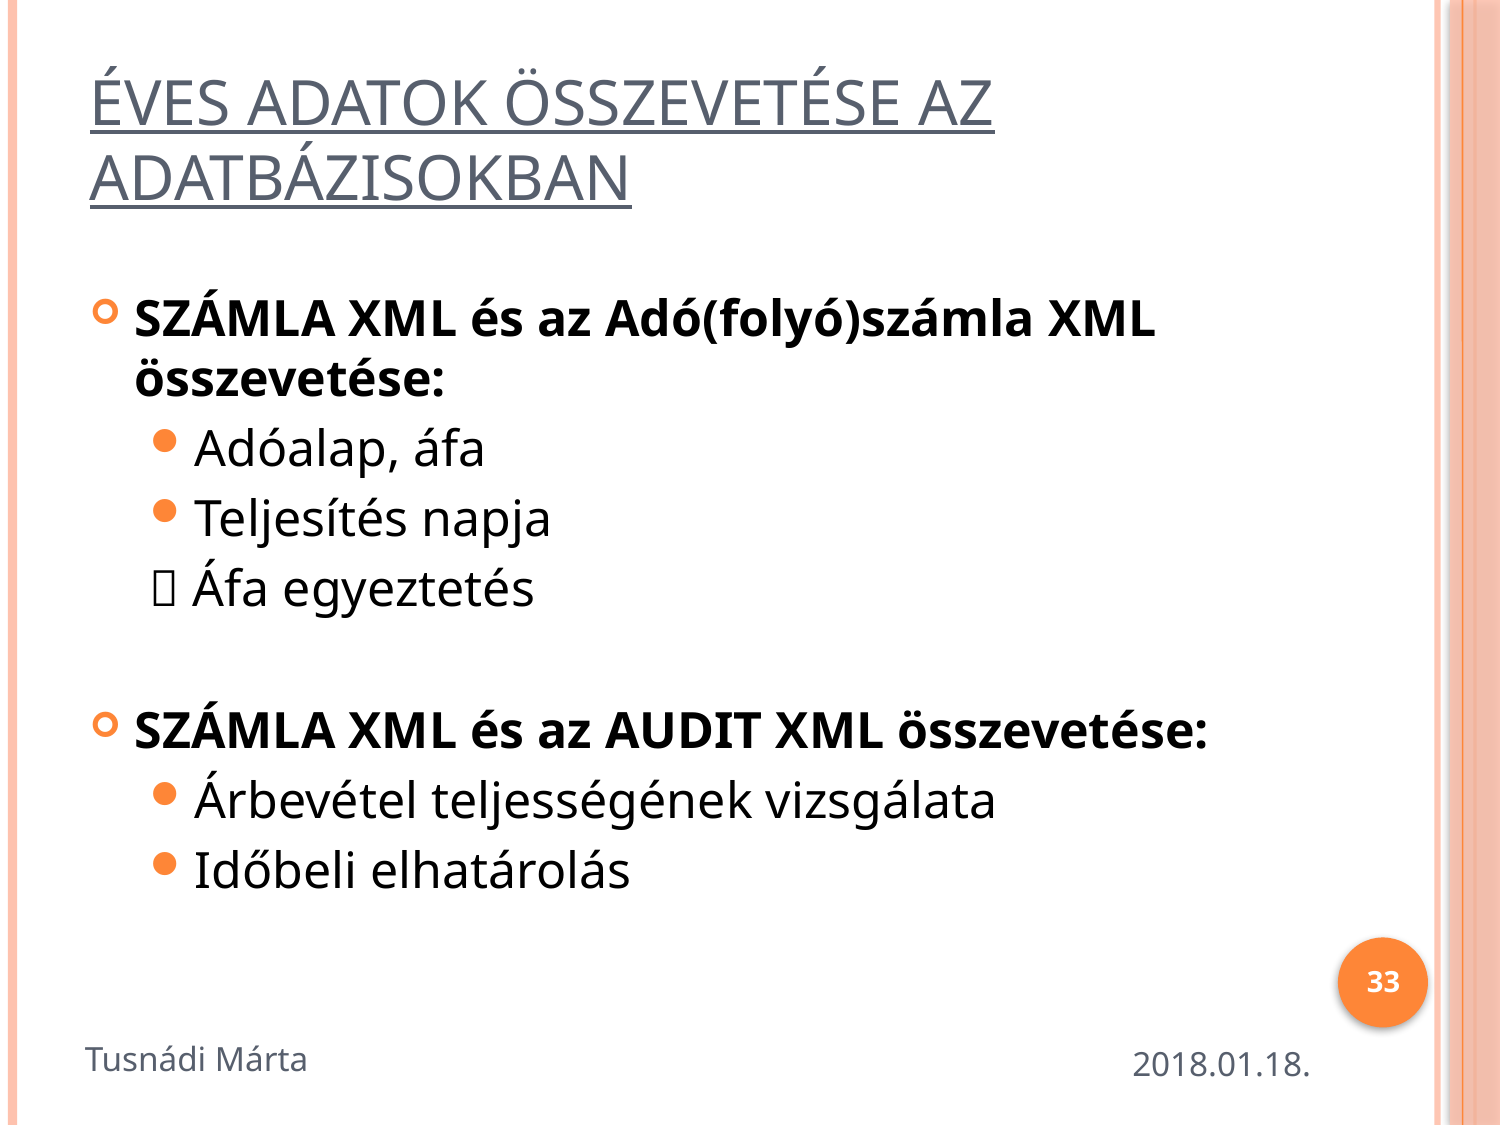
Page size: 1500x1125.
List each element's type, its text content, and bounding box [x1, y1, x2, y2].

list SZÁMLA XML és az Adó(folyó)számla XML összevetése: Adóalap, áfa Teljesítés napja  Áfa egyeztetés SZÁMLA XML és az AUDIT XML összevetése: Árbevétel teljességének vizsgálata Időbeli elhatárolás [75, 278, 1325, 1008]
title Éves adatok összevetése az adatbázisokban [75, 45, 1325, 220]
footer Tusnádi Márta [70, 1031, 596, 1092]
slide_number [996, 1031, 1327, 1095]
slide_number 33 [1333, 940, 1434, 1027]
